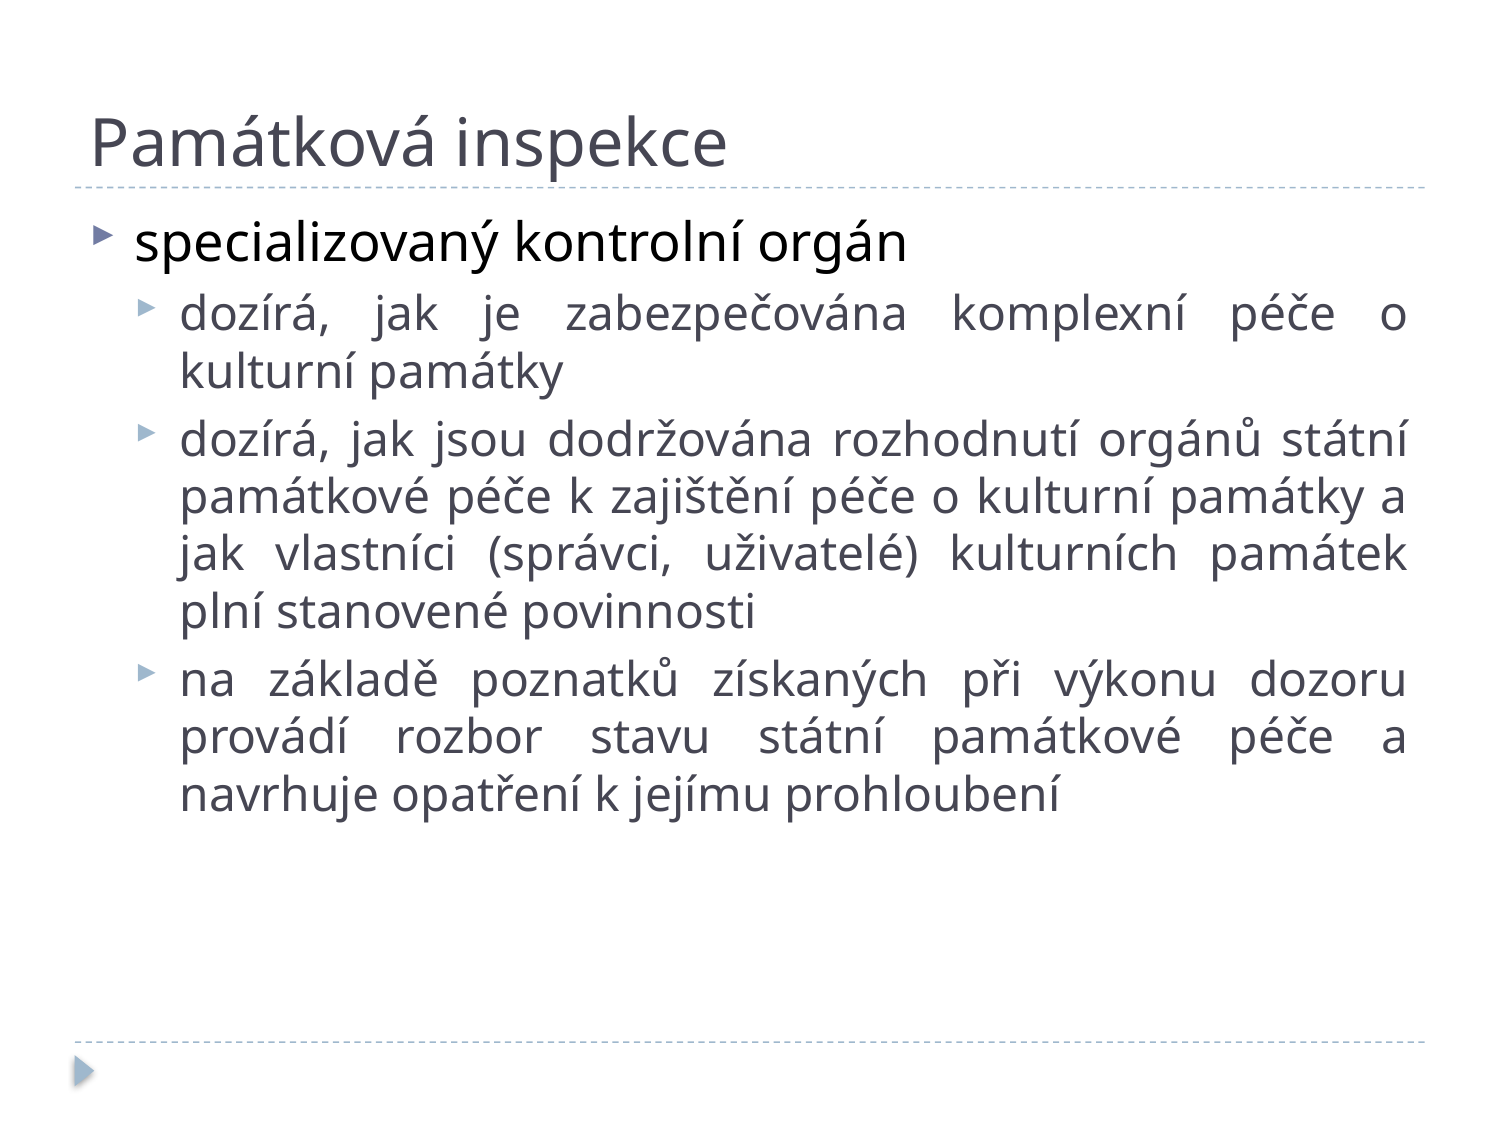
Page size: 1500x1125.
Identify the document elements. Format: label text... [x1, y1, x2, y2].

title Památková inspekce [75, 24, 1425, 188]
list specializovaný kontrolní orgán dozírá, jak je zabezpečována komplexní péče o kulturní památky dozírá, jak jsou dodržována rozhodnutí orgánů státní památkové péče k zajištění péče o kulturní památky a jak vlastníci (správci, uživatelé) kulturních památek plní stanovené povinnosti na základě poznatků získaných při výkonu dozoru provádí rozbor stavu státní památkové péče a navrhuje opatření k jejímu prohloubení [75, 200, 1425, 1010]
